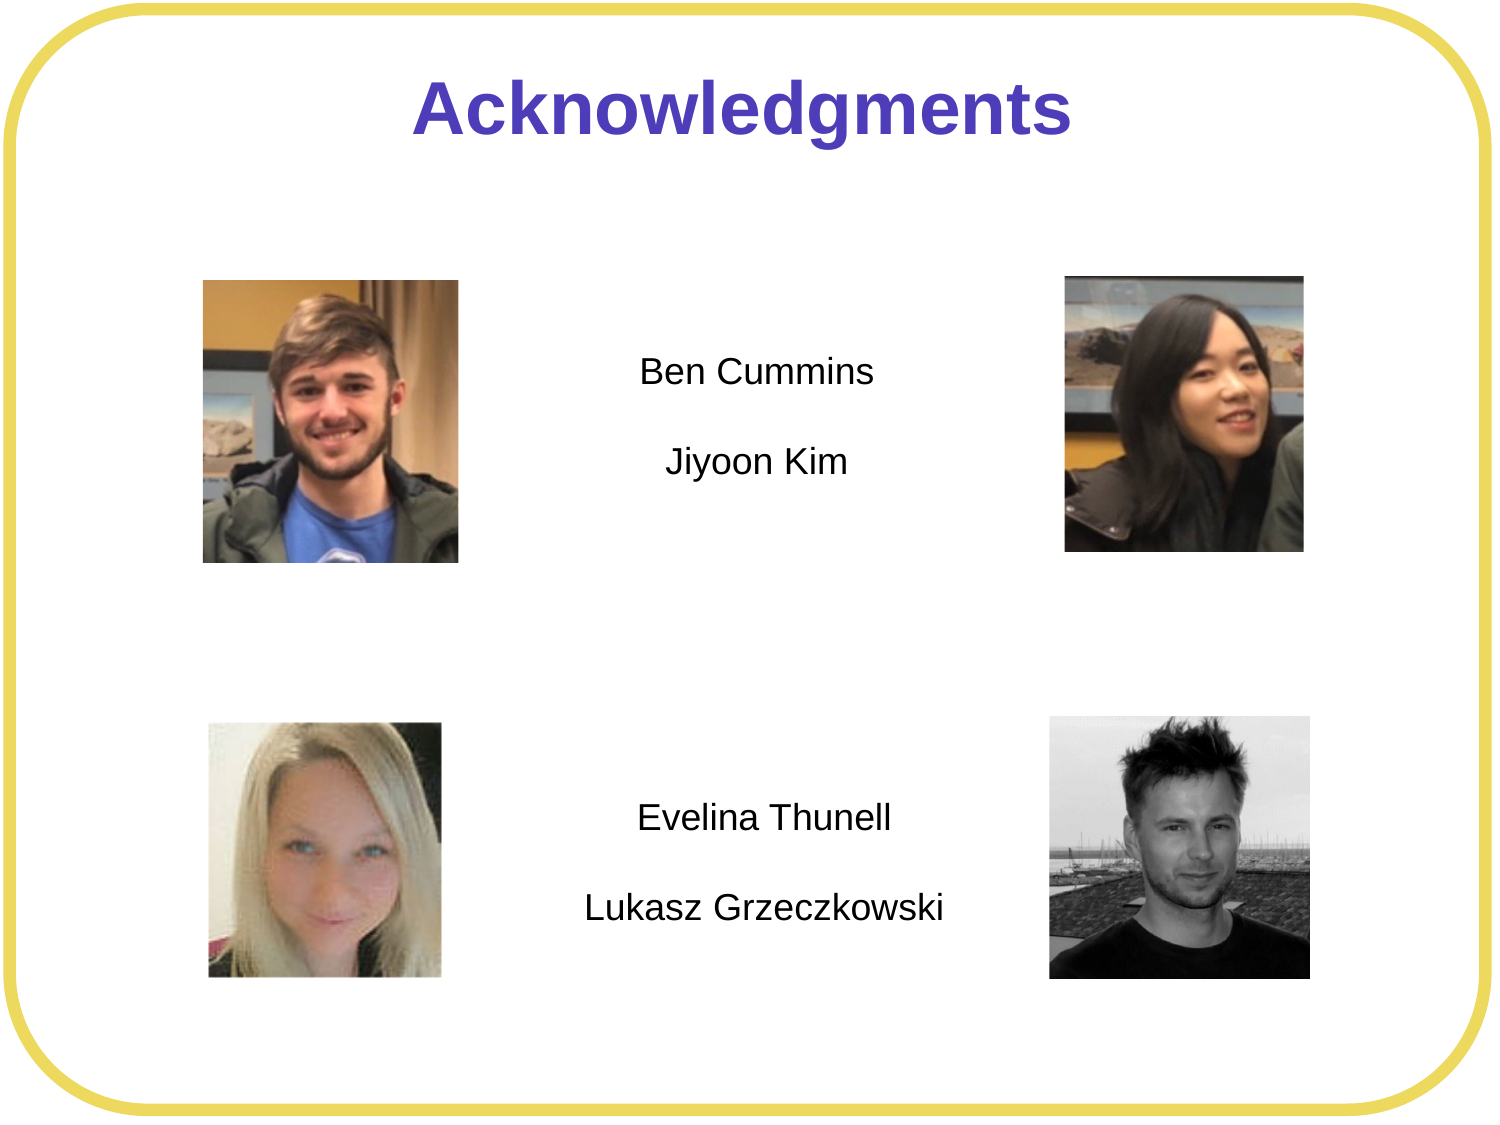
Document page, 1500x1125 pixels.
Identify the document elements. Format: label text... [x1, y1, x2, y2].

picture [1049, 716, 1311, 979]
text_box Evelina Thunell Lukasz Grzeczkowski [569, 785, 960, 936]
picture [1064, 275, 1304, 552]
title Acknowledgments [155, 48, 1331, 172]
picture [201, 715, 444, 985]
text_box Ben Cummins Jiyoon Kim [624, 339, 890, 490]
picture [202, 280, 459, 563]
